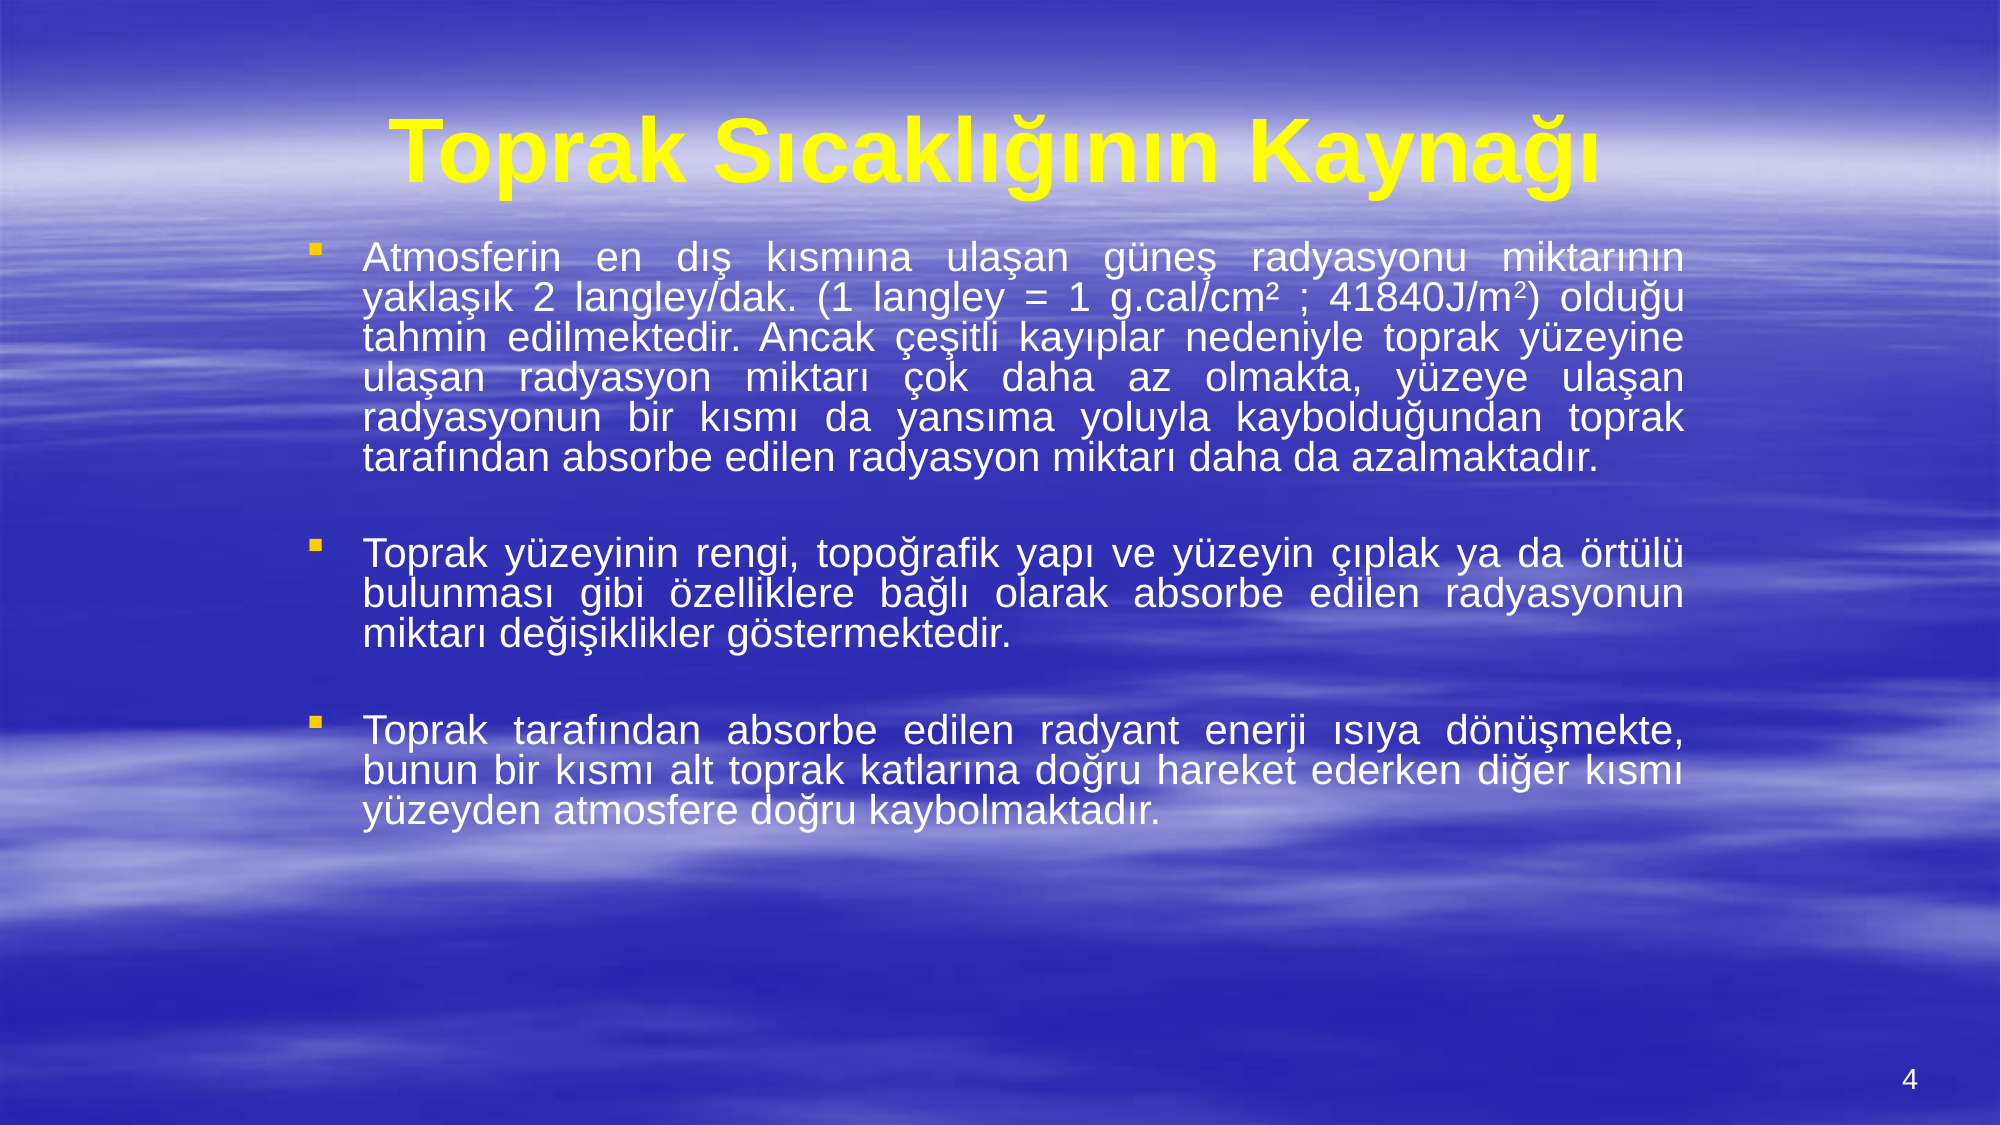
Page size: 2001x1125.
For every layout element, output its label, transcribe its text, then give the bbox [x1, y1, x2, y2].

list Atmosferin en dış kısmına ulaşan güneş radyasyonu miktarının yaklaşık 2 langley/dak. (1 langley = 1 g.cal/cm² ; 41840J/m2) olduğu tahmin edilmektedir. Ancak çeşitli kayıplar nedeniyle toprak yüzeyine ulaşan radyasyon miktarı çok daha az olmakta, yüzeye ulaşan radyasyonun bir kısmı da yansıma yoluyla kaybolduğundan toprak tarafından absorbe edilen radyasyon miktarı daha da azalmaktadır. Toprak yüzeyinin rengi, topoğrafik yapı ve yüzeyin çıplak ya da örtülü bulunması gibi özelliklere bağlı olarak absorbe edilen radyasyonun miktarı değişiklikler göstermektedir. Toprak tarafından absorbe edilen radyant enerji ısıya dönüşmekte, bunun bir kısmı alt toprak katlarına doğru hareket ederken diğer kısmı yüzeyden atmosfere doğru kaybolmaktadır. [291, 231, 1701, 1001]
title Toprak Sıcaklığının Kaynağı [65, 37, 1928, 255]
slide_number 4 [1433, 1024, 1934, 1103]
